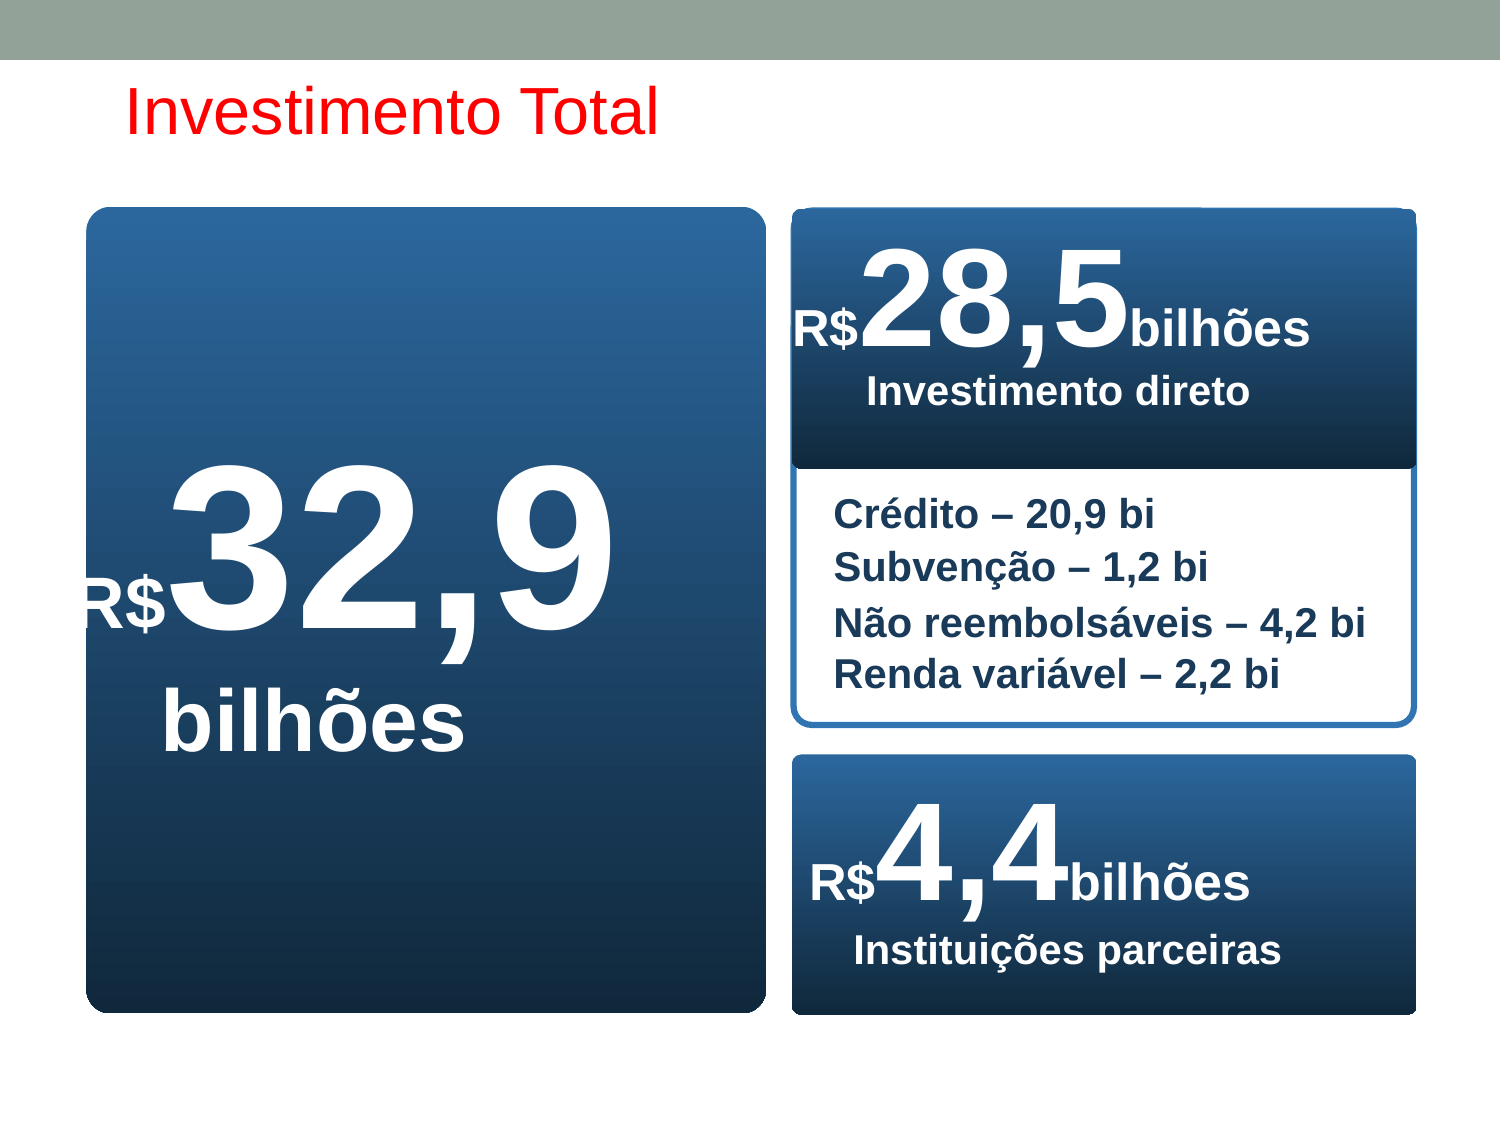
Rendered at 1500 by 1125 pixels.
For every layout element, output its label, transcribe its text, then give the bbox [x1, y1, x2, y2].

text_box [791, 368, 1417, 469]
text_box Não reembolsáveis – 4,2 bi [833, 604, 1500, 666]
text_box Investimento direto [866, 365, 1364, 421]
text_box [791, 754, 1417, 1015]
text_box Crédito – 20,9 bi [833, 486, 1500, 539]
text_box [793, 465, 1414, 725]
text_box Renda variável – 2,2 bi [833, 666, 1500, 711]
text_box bilhões [160, 698, 659, 754]
text_box Investimento Total [124, 78, 1417, 153]
text_box [791, 208, 1417, 243]
text_box Instituições parceiras [853, 925, 1351, 981]
text_box Subvenção – 1,2 bi [833, 539, 1500, 604]
text_box R$4,4bilhões [809, 797, 1395, 922]
text_box R$28,5bilhões [791, 243, 1417, 368]
text_box [86, 206, 767, 1014]
text_box R$32,9 [72, 496, 748, 628]
